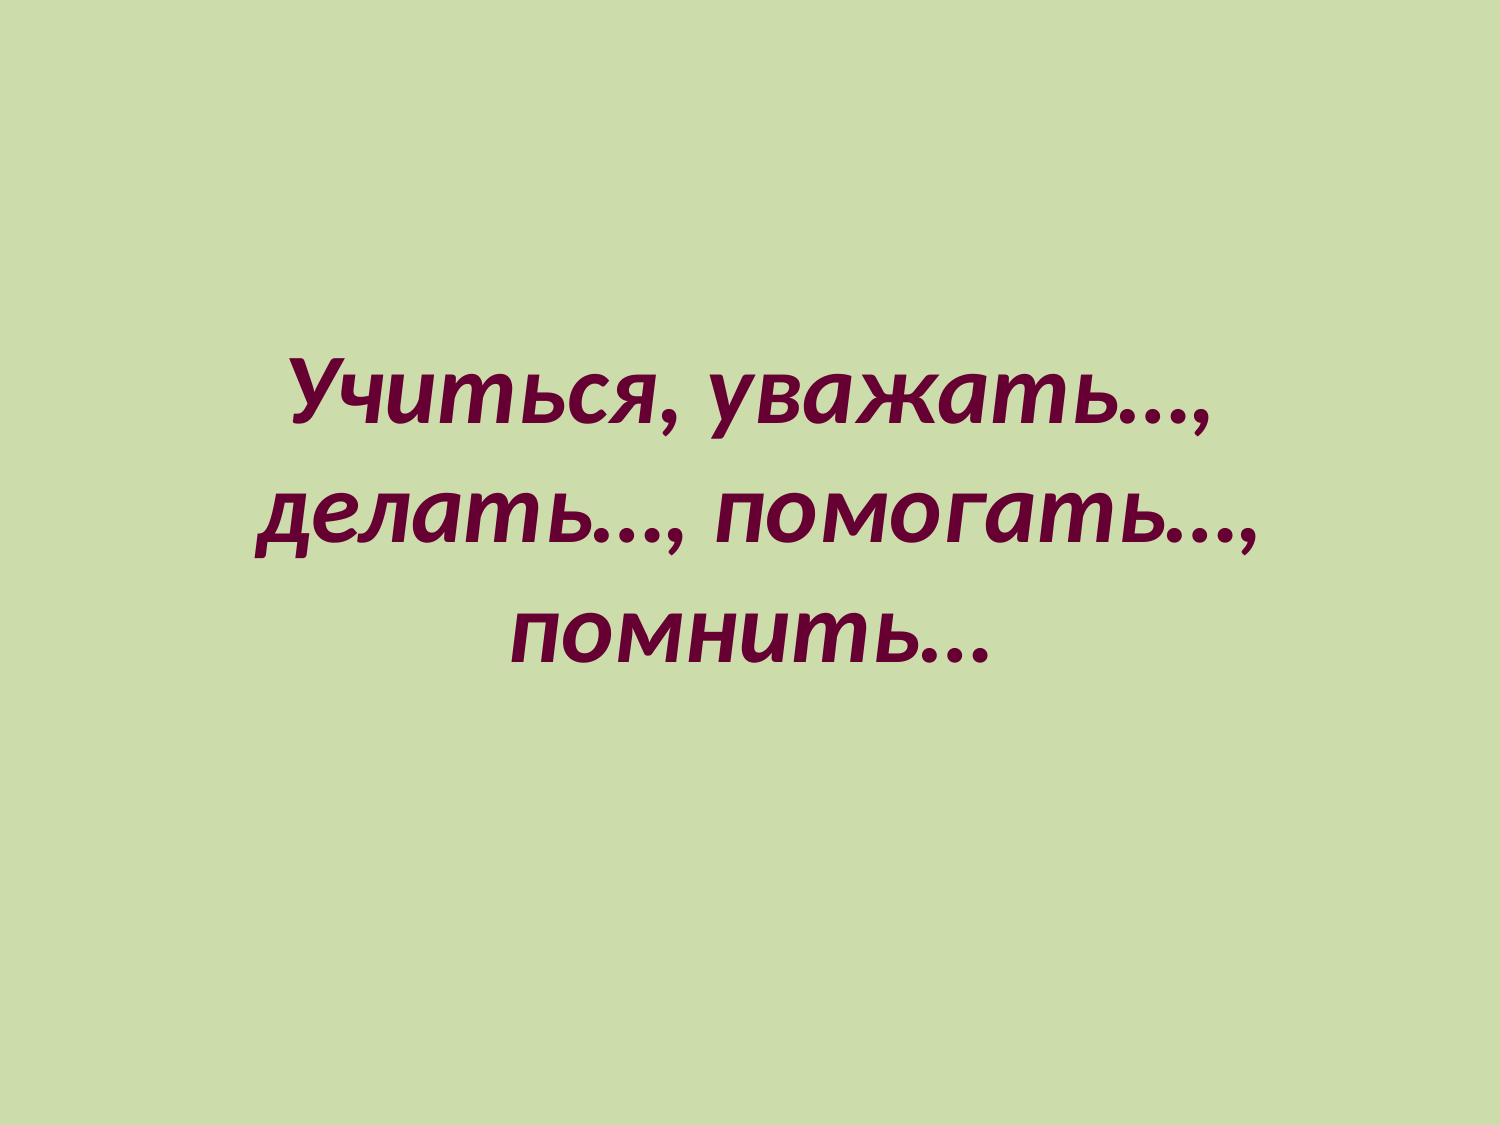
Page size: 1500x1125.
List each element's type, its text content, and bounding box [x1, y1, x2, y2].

title Учиться, уважать…, делать…, помогать…, помнить… [35, 45, 1465, 961]
